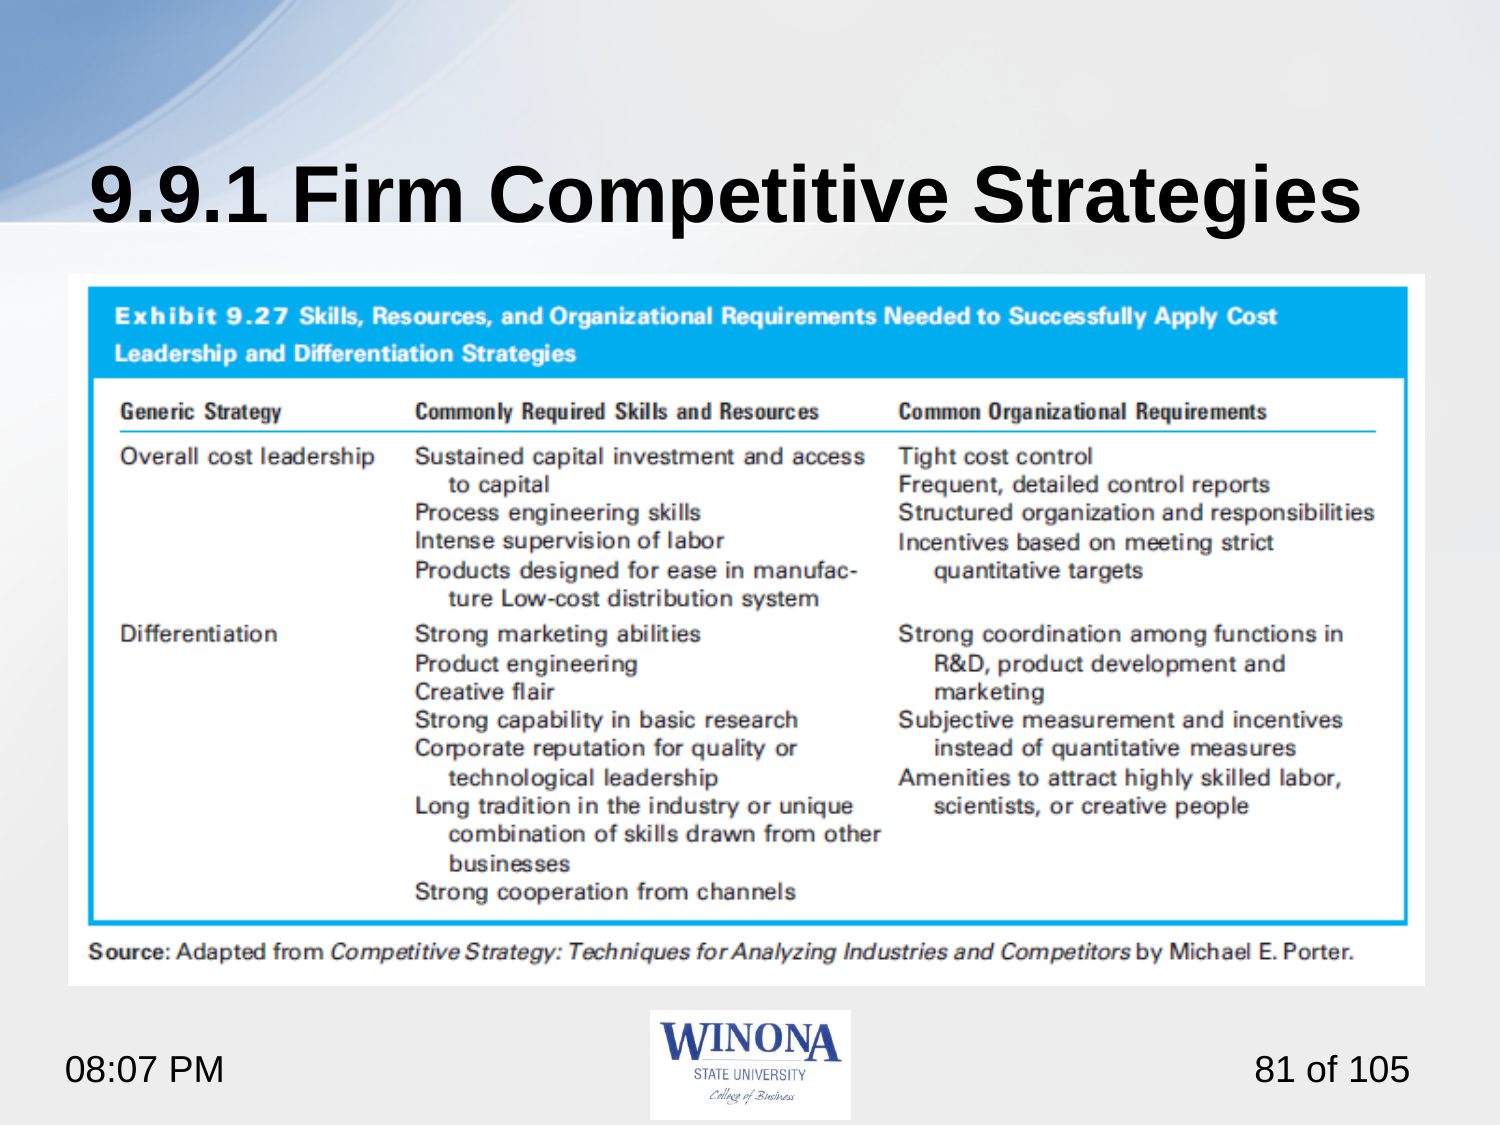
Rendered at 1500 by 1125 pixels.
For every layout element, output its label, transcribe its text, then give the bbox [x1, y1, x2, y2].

picture [0, 0, 1500, 1125]
title 9.9.1 Firm Competitive Strategies [75, 58, 1425, 247]
